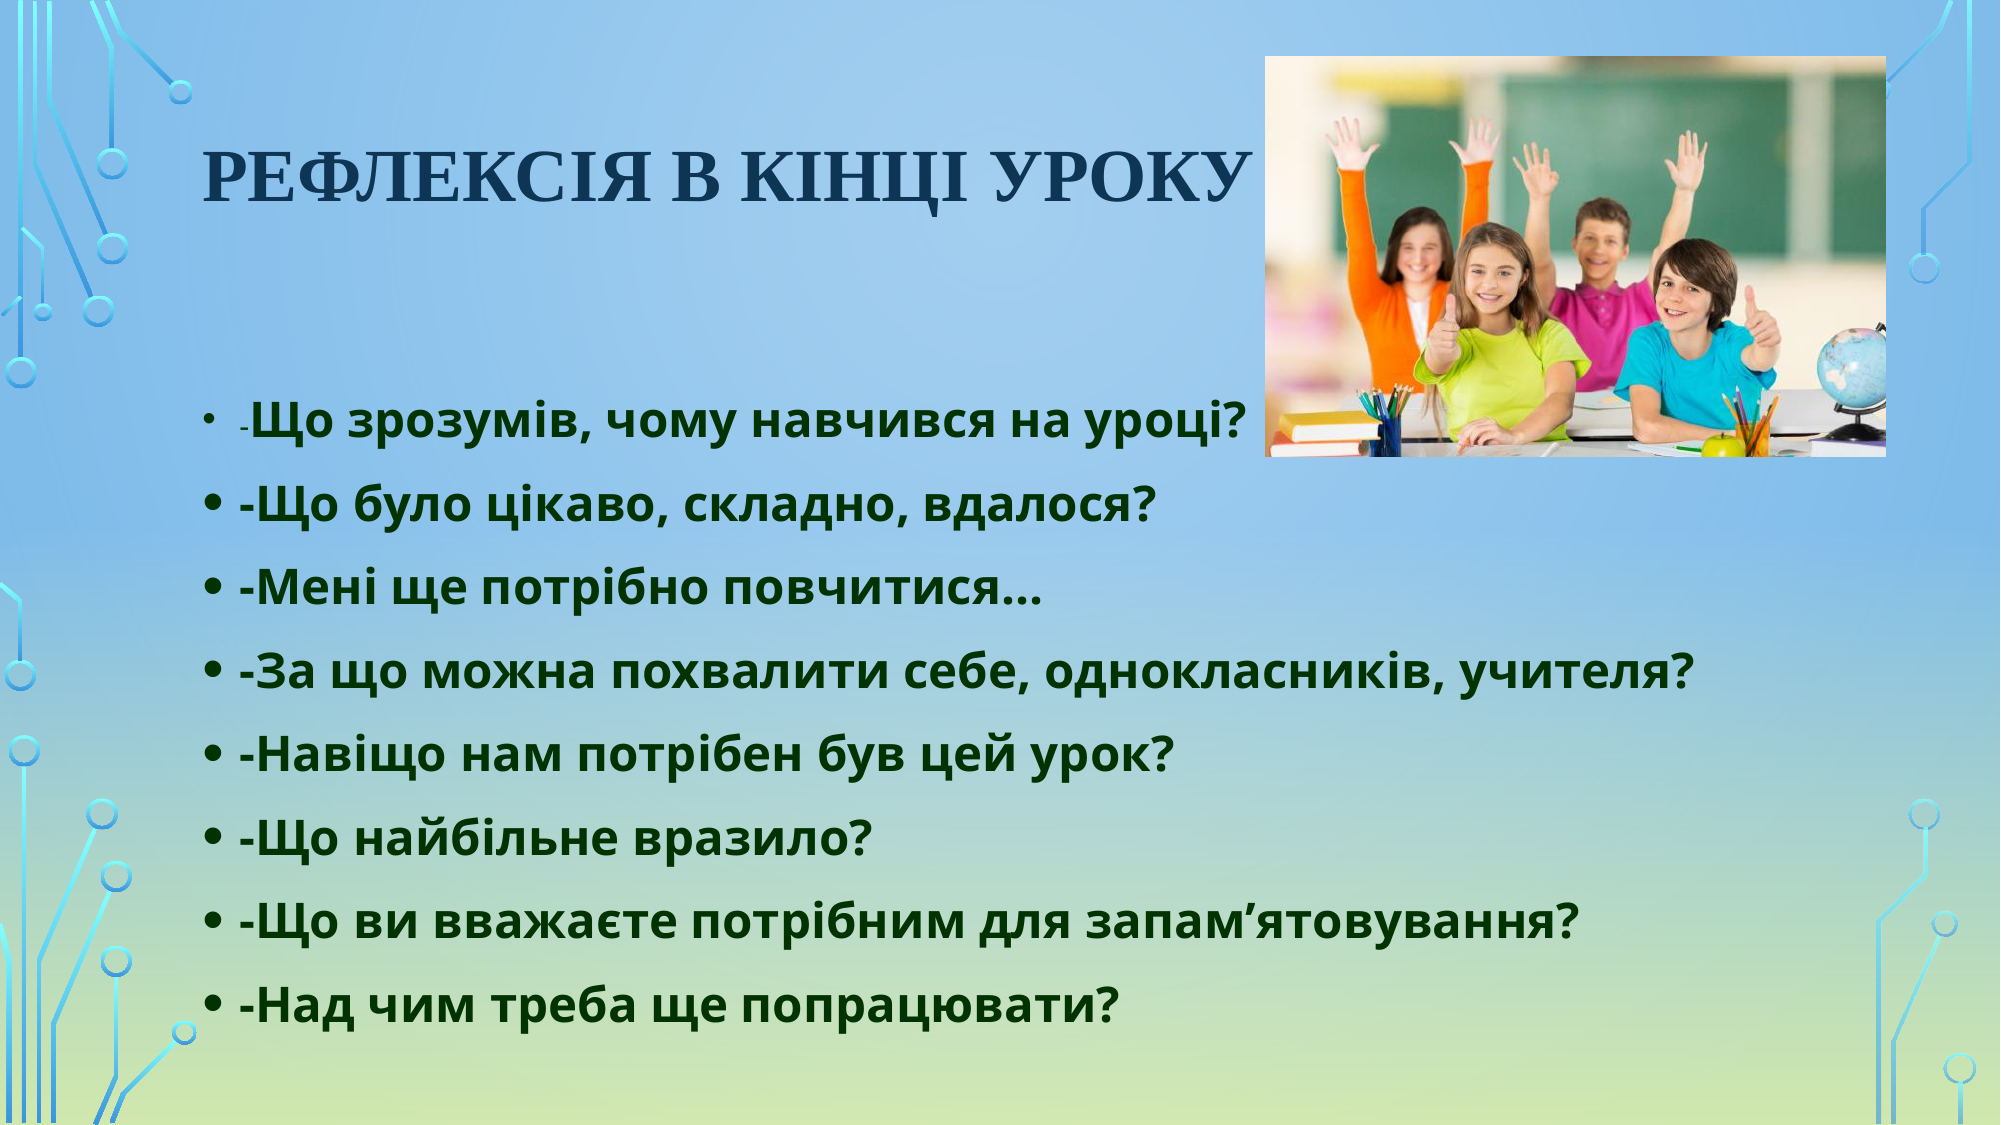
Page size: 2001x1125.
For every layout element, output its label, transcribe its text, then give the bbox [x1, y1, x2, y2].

list -Що зрозумів, чому навчився на уроці? -Що було цікаво, складно, вдалося? -Мені ще потрібно повчитися… -За що можна похвалити себе, однокласників, учителя? -Навіщо нам потрібен був цей урок? -Що найбільне вразило? -Що ви вважаєте потрібним для запам’ятовування? -Над чим треба ще попрацювати? [187, 369, 1813, 1057]
picture [1265, 56, 1887, 457]
title РЕФЛЕКСІЯ В КІНЦІ УРОКУ [187, 101, 1260, 344]
